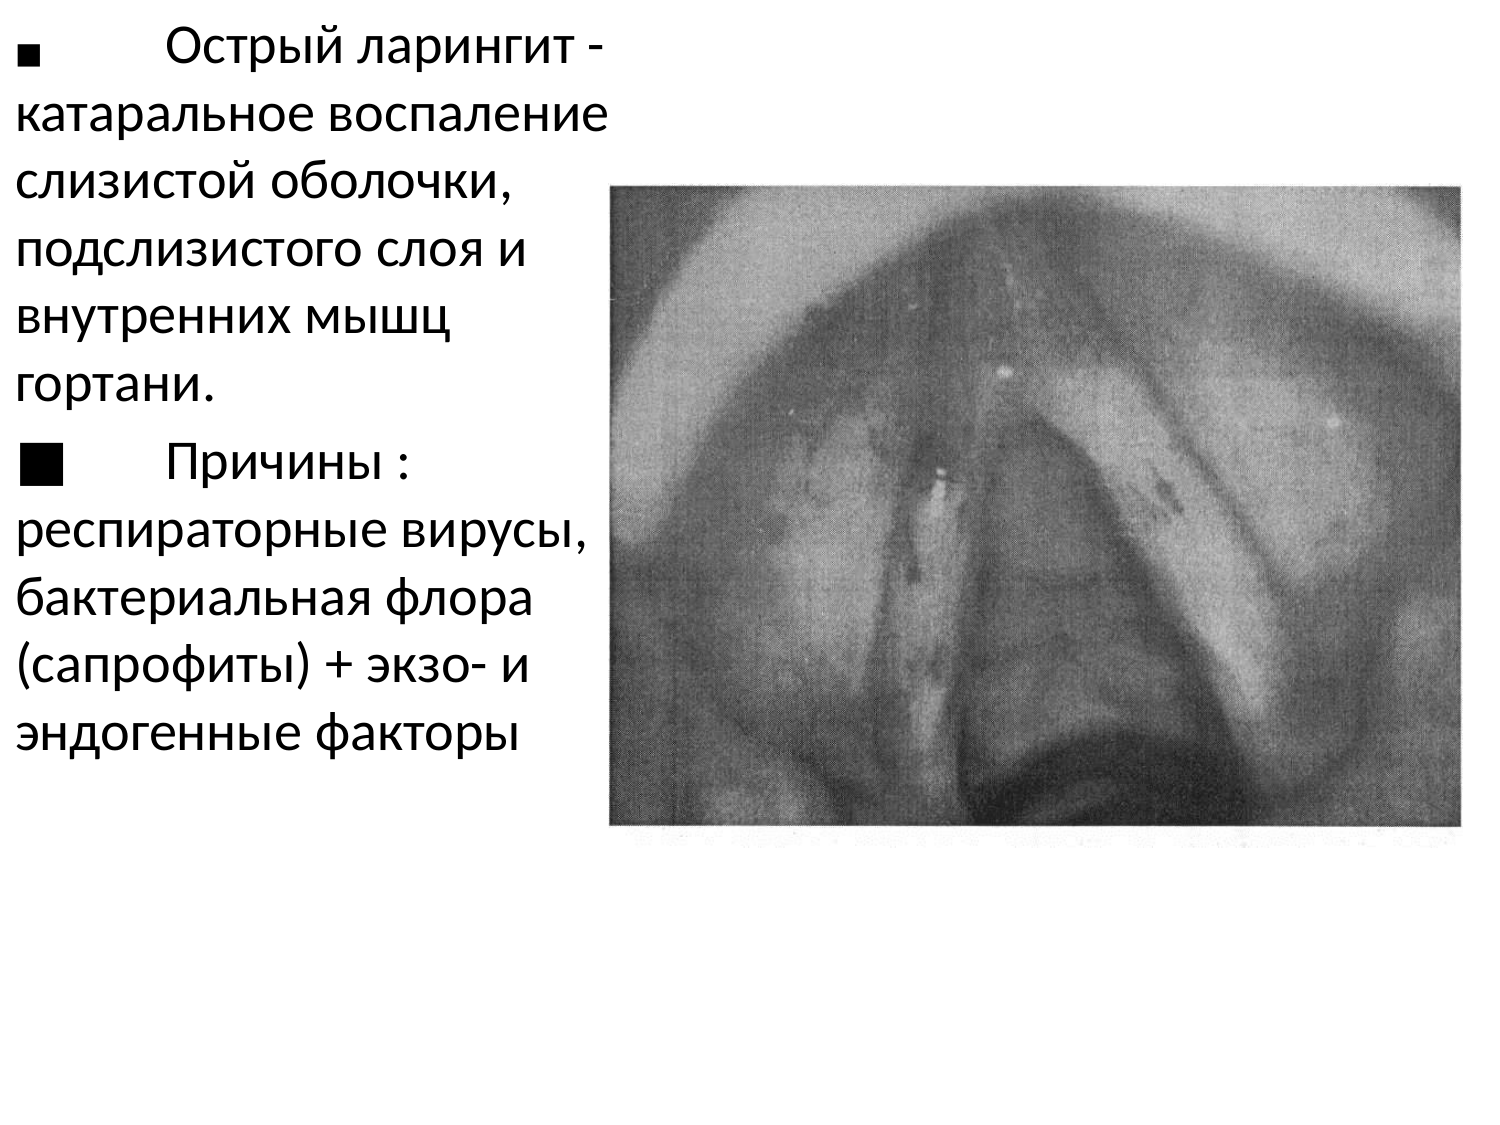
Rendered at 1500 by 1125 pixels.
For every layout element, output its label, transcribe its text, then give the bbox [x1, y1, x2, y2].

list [607, 183, 1464, 848]
list ■ Острый ларингит - катаральное воспаление слизистой оболочки, подслизистого слоя и внутренних мышц гортани. ■ Причины : респираторные вирусы, бактериальная флора (сапрофиты) + экзо- и эндогенные факторы [0, 0, 644, 1125]
